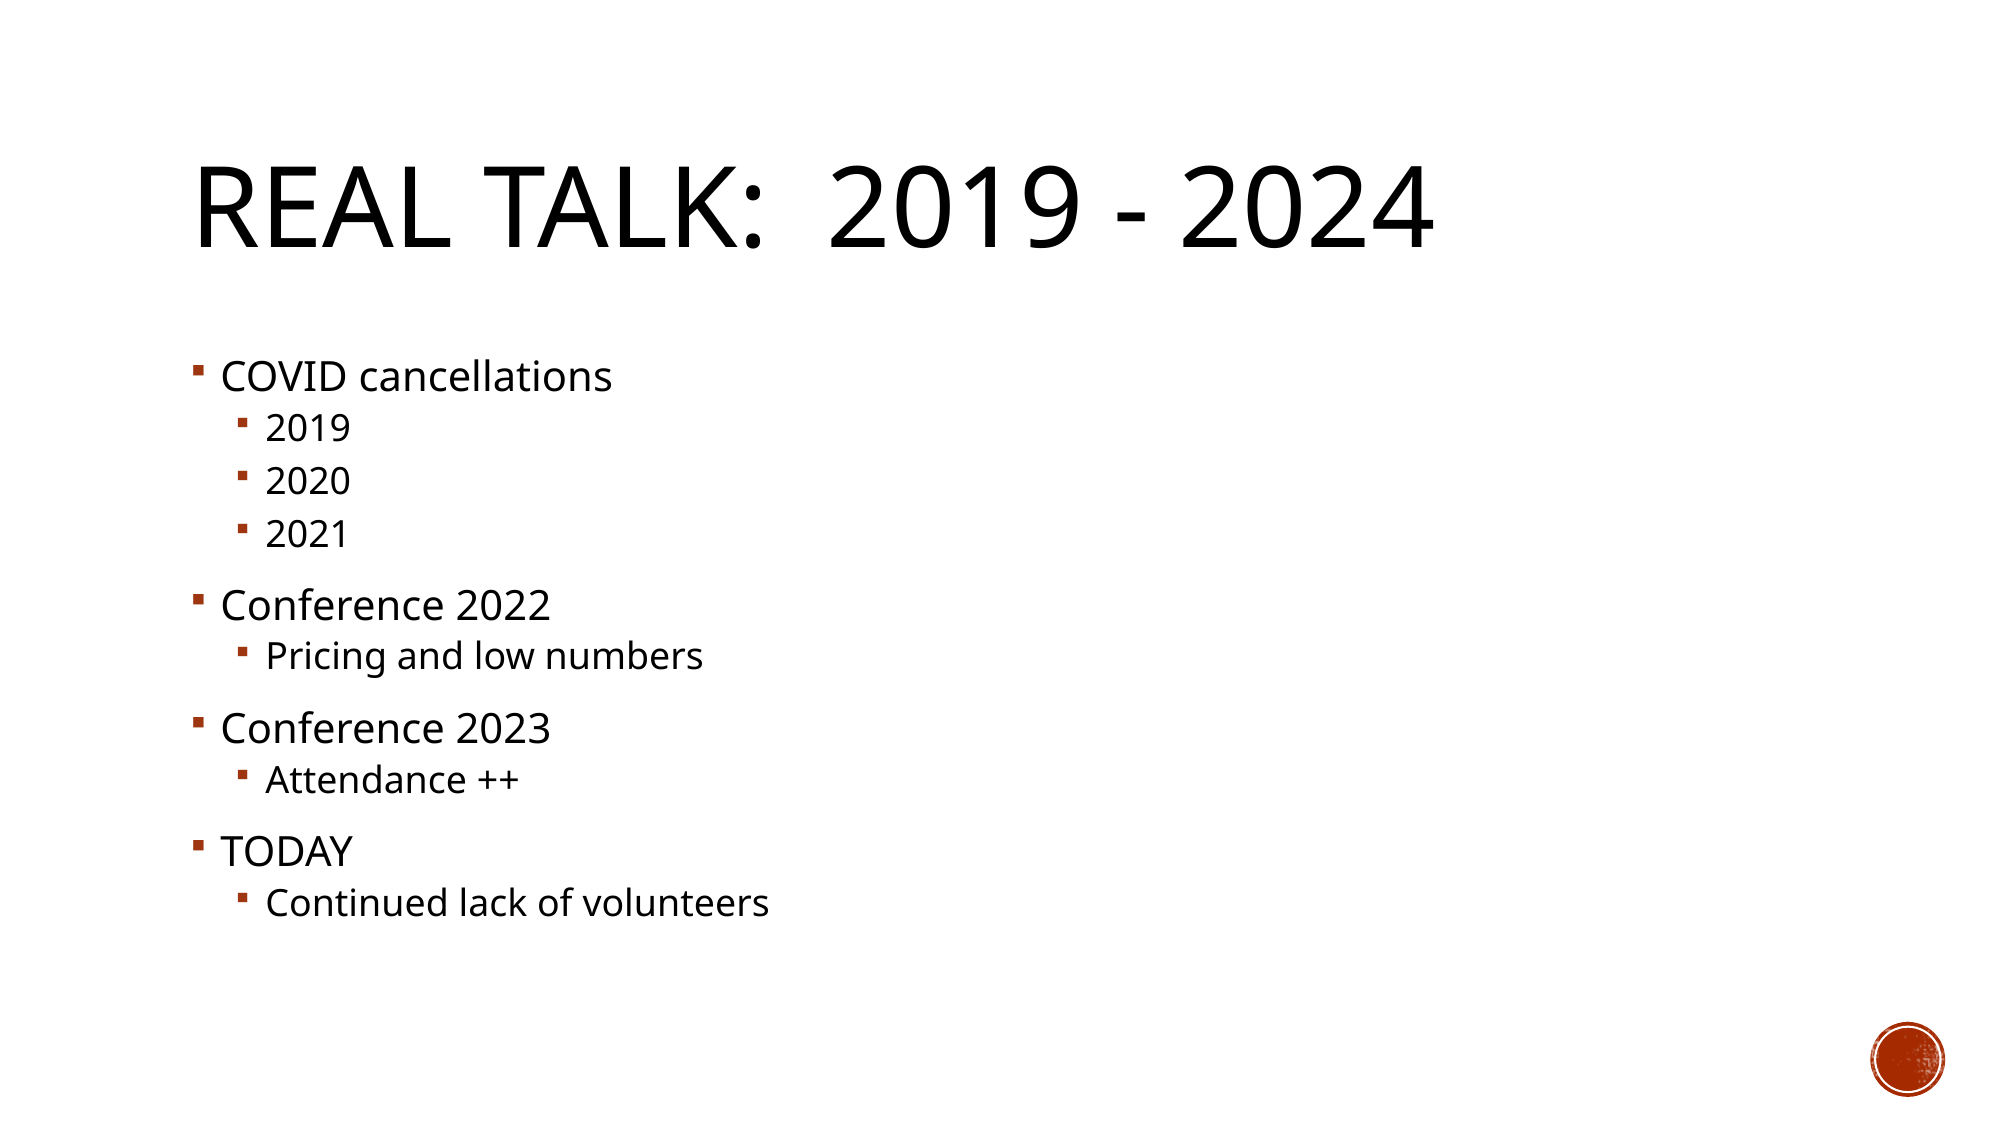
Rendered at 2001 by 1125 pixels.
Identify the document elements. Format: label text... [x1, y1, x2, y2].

title Real Talk: 2019 - 2024 [175, 79, 1826, 344]
list COVID cancellations 2019 2020 2021 Conference 2022 Pricing and low numbers Conference 2023 Attendance ++ TODAY Continued lack of volunteers [175, 348, 1826, 1013]
